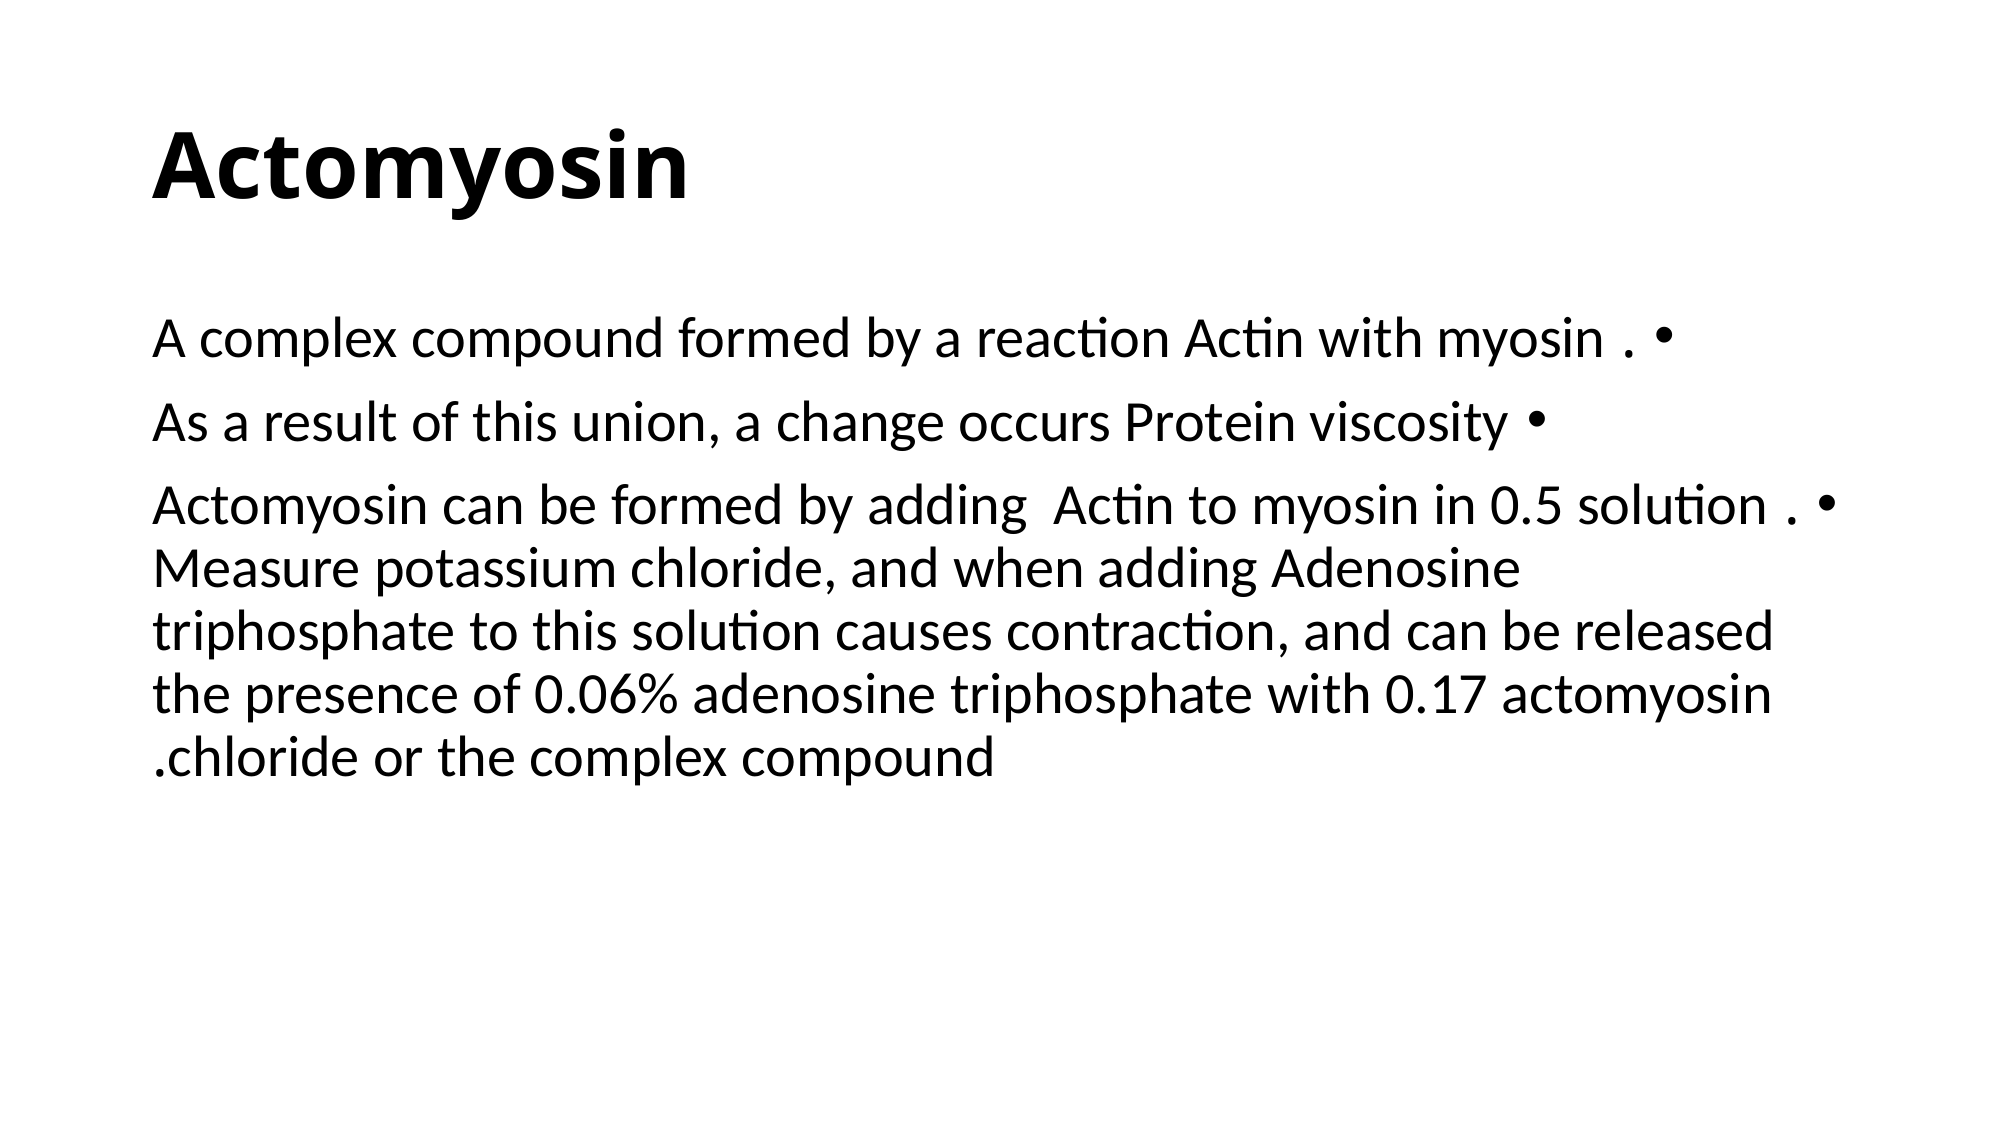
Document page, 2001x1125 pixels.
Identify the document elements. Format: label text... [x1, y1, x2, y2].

title Actomyosin [137, 59, 1863, 278]
list . A complex compound formed by a reaction Actin with myosin As a result of this union, a change occurs Protein viscosity . Actomyosin can be formed by adding Actin to myosin in 0.5 solution Measure potassium chloride, and when adding Adenosine triphosphate to this solution causes contraction, and can be released the presence of 0.06% adenosine triphosphate with 0.17 actomyosin chloride or the complex compound. [137, 299, 1863, 1014]
